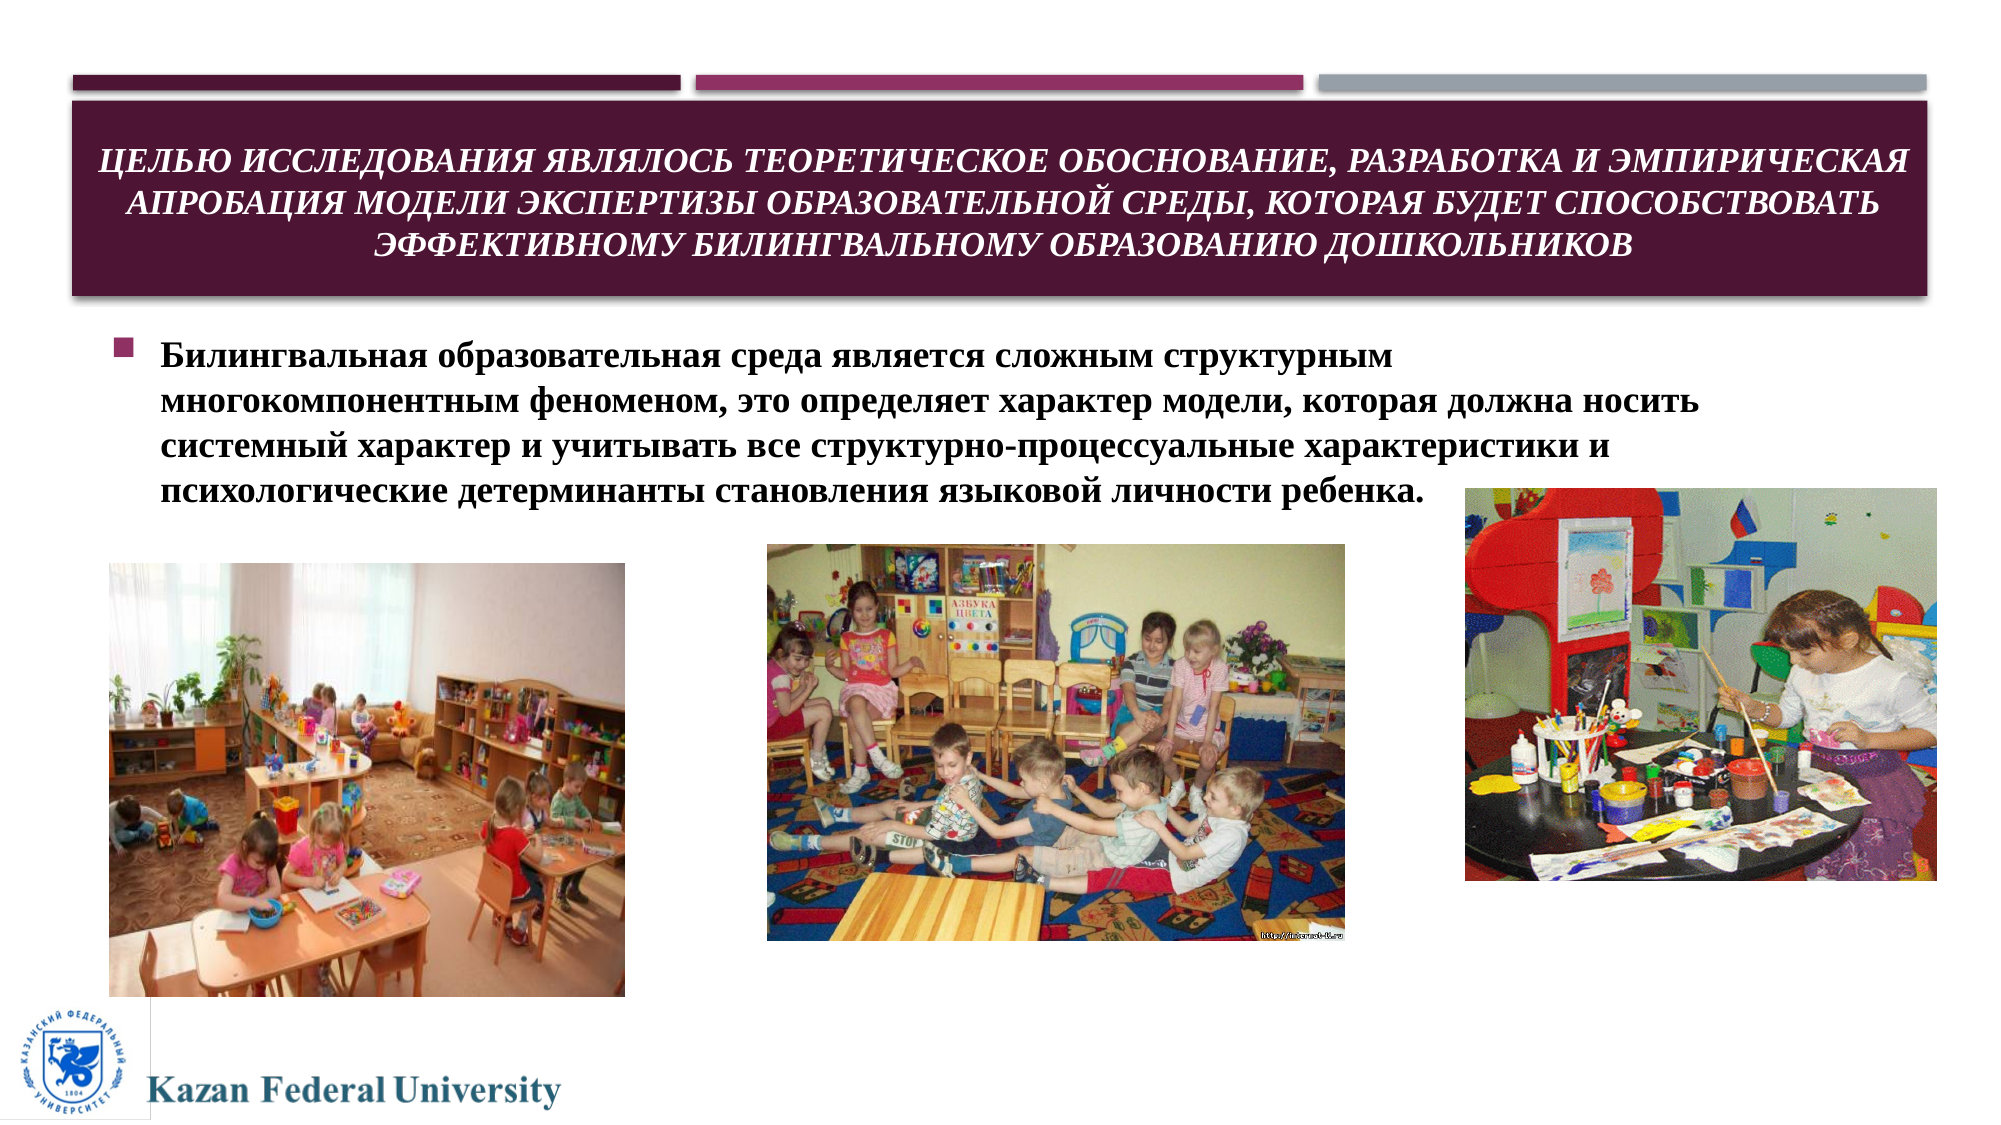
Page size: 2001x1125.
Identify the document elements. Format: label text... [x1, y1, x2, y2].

picture [0, 562, 626, 1125]
picture [1464, 487, 1937, 882]
picture [766, 543, 1345, 941]
list Билингвальная образовательная среда является сложным структурным многокомпонентным феноменом, это определяет характер модели, которая должна носить системный характер и учитывать все структурно-процессуальные характеристики и психологические детерминанты становления языковой личности ребенка. [95, 322, 1741, 518]
title Целью исследования являлось теоретическое обоснование, разработка и эмпирическая апробация модели экспертизы образовательной среды, которая будет способствовать эффективному билингвальному образованию дошкольников [71, 0, 1937, 372]
